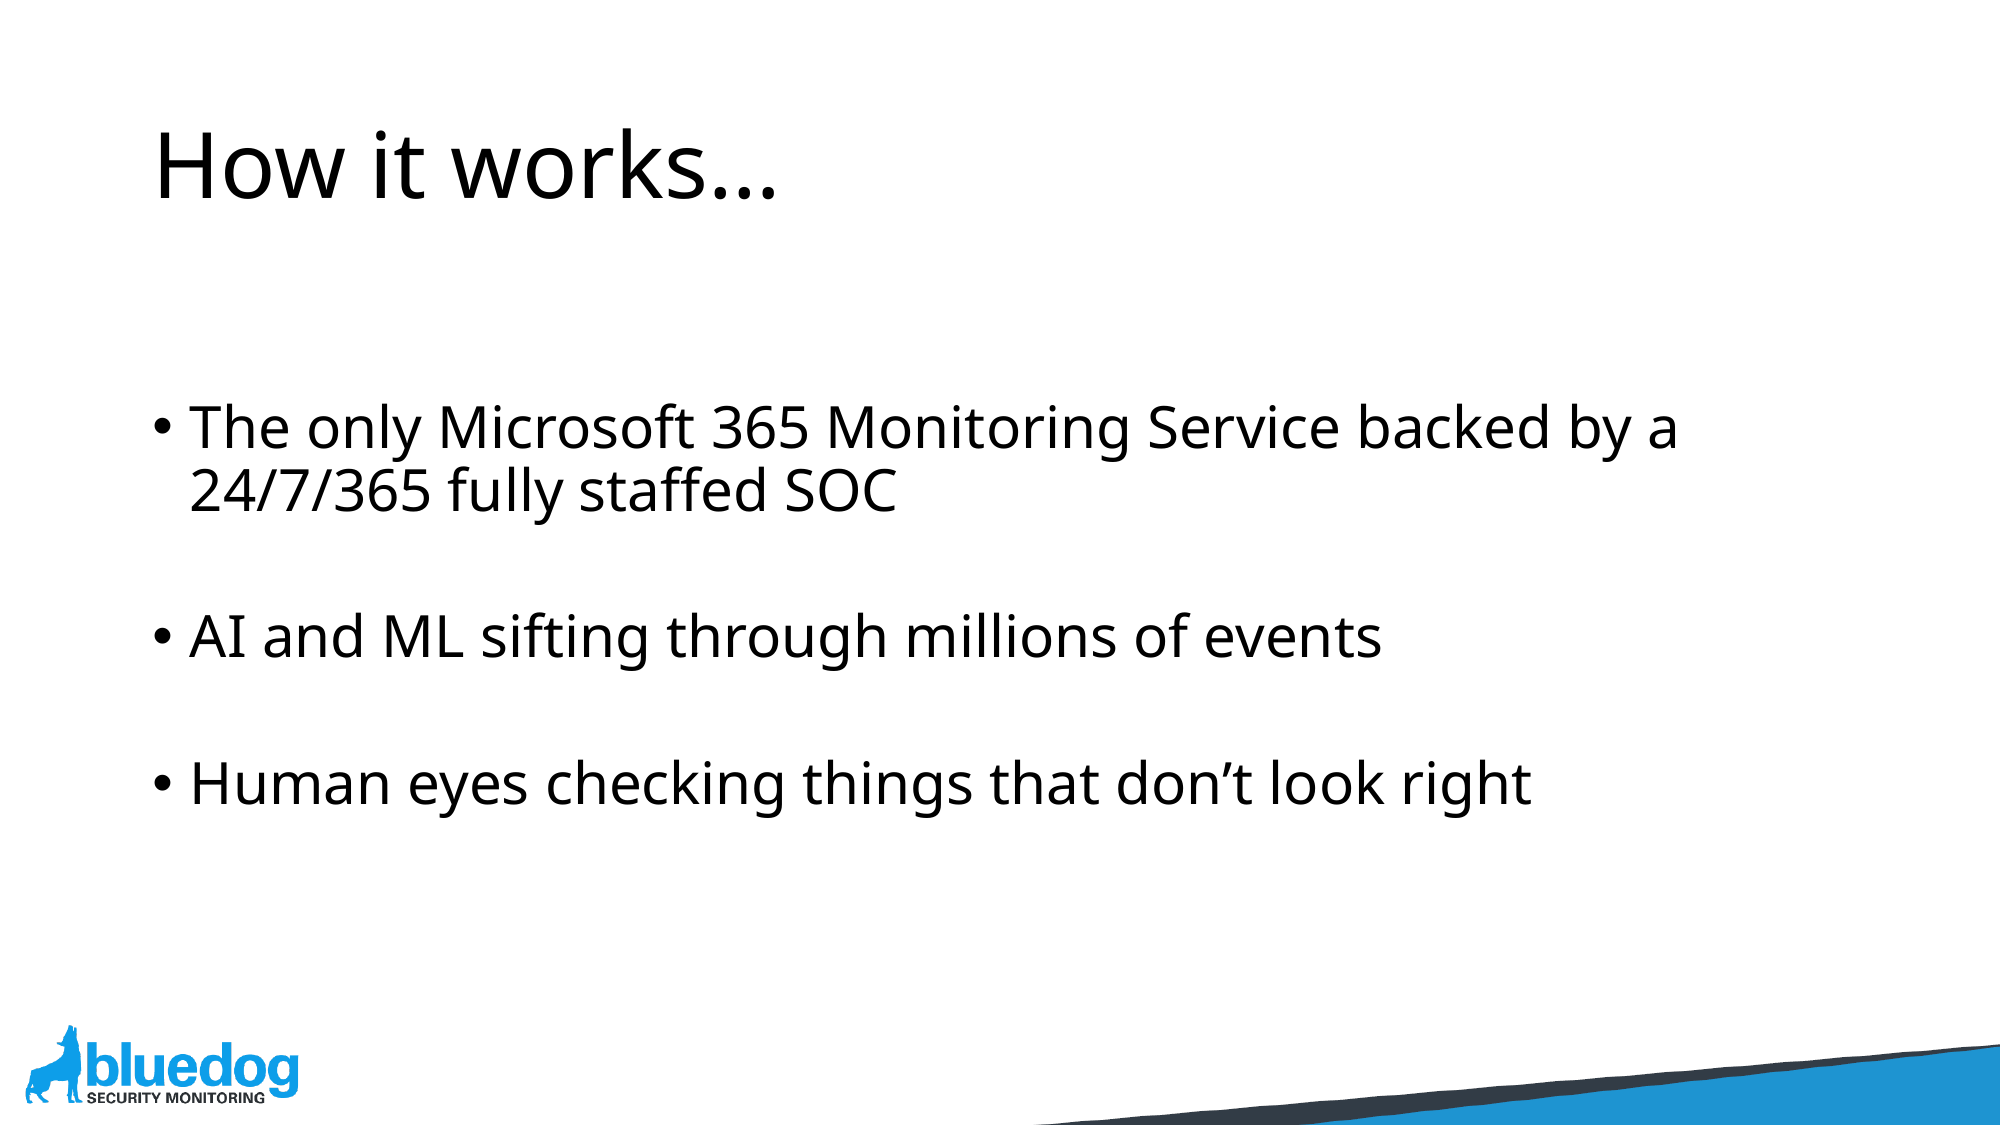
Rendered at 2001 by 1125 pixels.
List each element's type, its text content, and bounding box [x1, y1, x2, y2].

picture [23, 1021, 300, 1107]
list The only Microsoft 365 Monitoring Service backed by a 24/7/365 fully staffed SOC AI and ML sifting through millions of events Human eyes checking things that don’t look right [137, 299, 1863, 1014]
picture [1022, 1037, 2000, 1125]
title How it works… [137, 59, 1863, 278]
